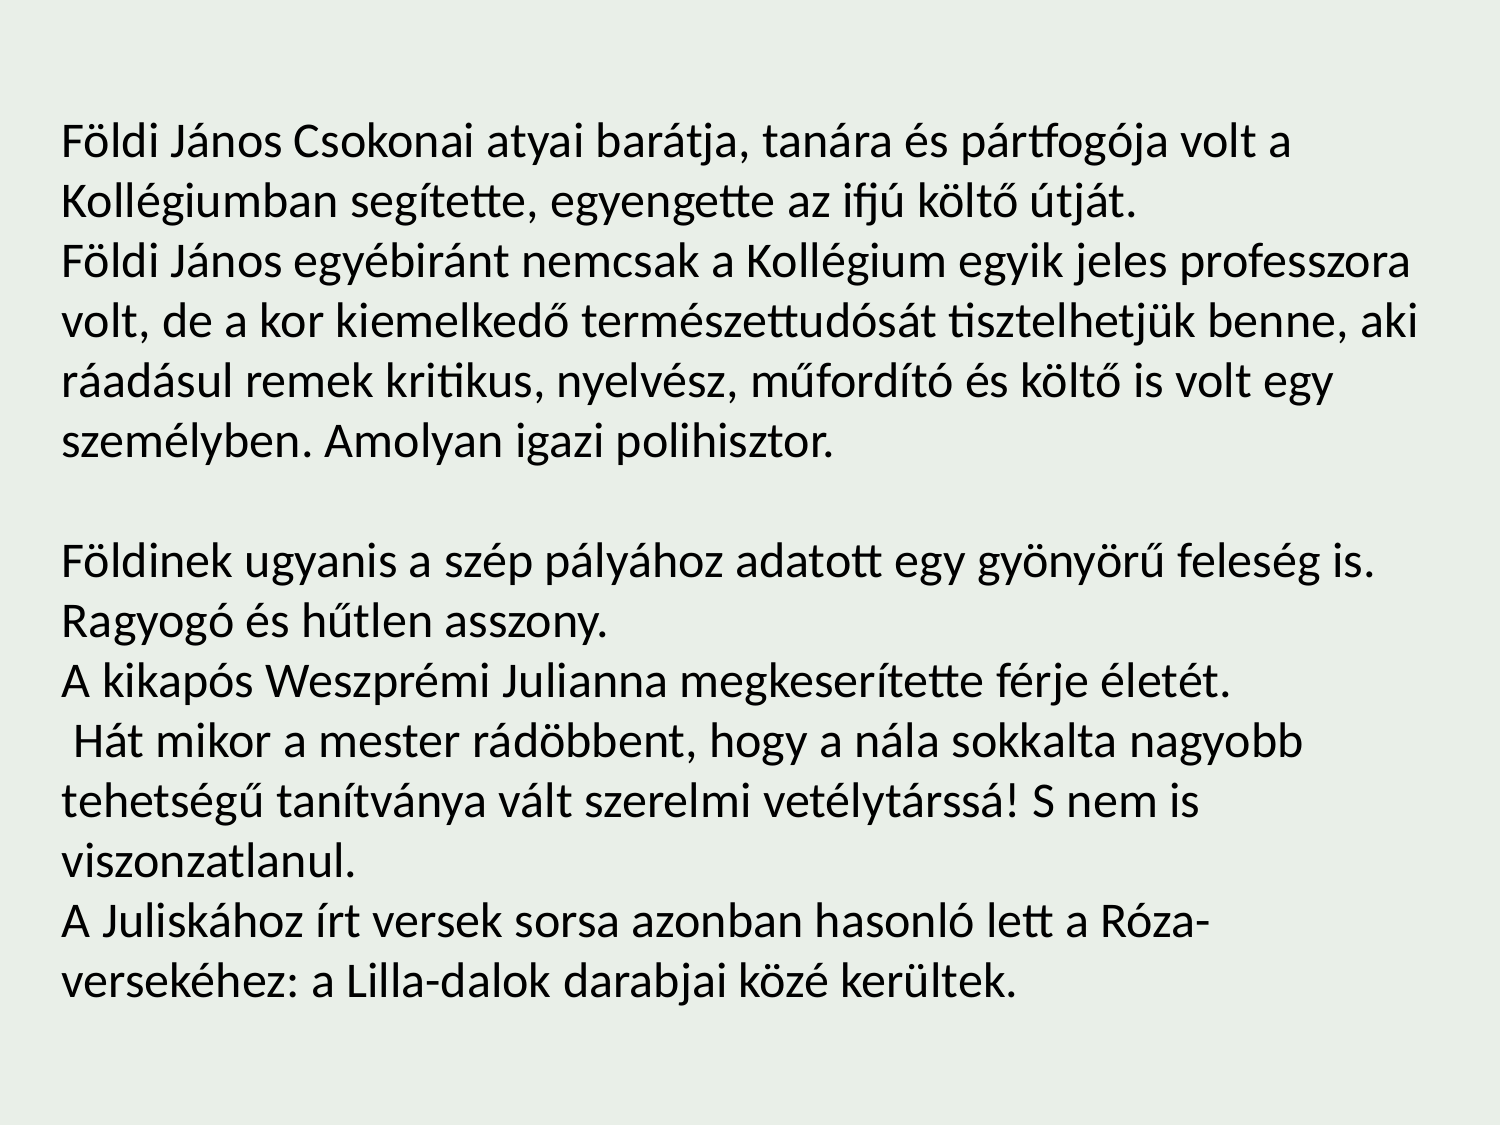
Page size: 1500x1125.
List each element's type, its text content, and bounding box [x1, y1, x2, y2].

text_box Földi János Csokonai atyai barátja, tanára és pártfogója volt a Kollégiumban segítette, egyengette az ifjú költő útját. Földi János egyébiránt nemcsak a Kollégium egyik jeles professzora volt, de a kor kiemelkedő természettudósát tisztelhetjük benne, aki ráadásul remek kritikus, nyelvész, műfordító és költő is volt egy személyben. Amolyan igazi polihisztor. Földinek ugyanis a szép pályához adatott egy gyönyörű feleség is. Ragyogó és hűtlen asszony. A kikapós Weszprémi Julianna megkeserítette férje életét. Hát mikor a mester rádöbbent, hogy a nála sokkalta nagyobb tehetségű tanítványa vált szerelmi vetélytárssá! S nem is viszonzatlanul. A Juliskához írt versek sorsa azonban hasonló lett a Róza-versekéhez: a Lilla-dalok darabjai közé kerültek. [47, 100, 1453, 1076]
